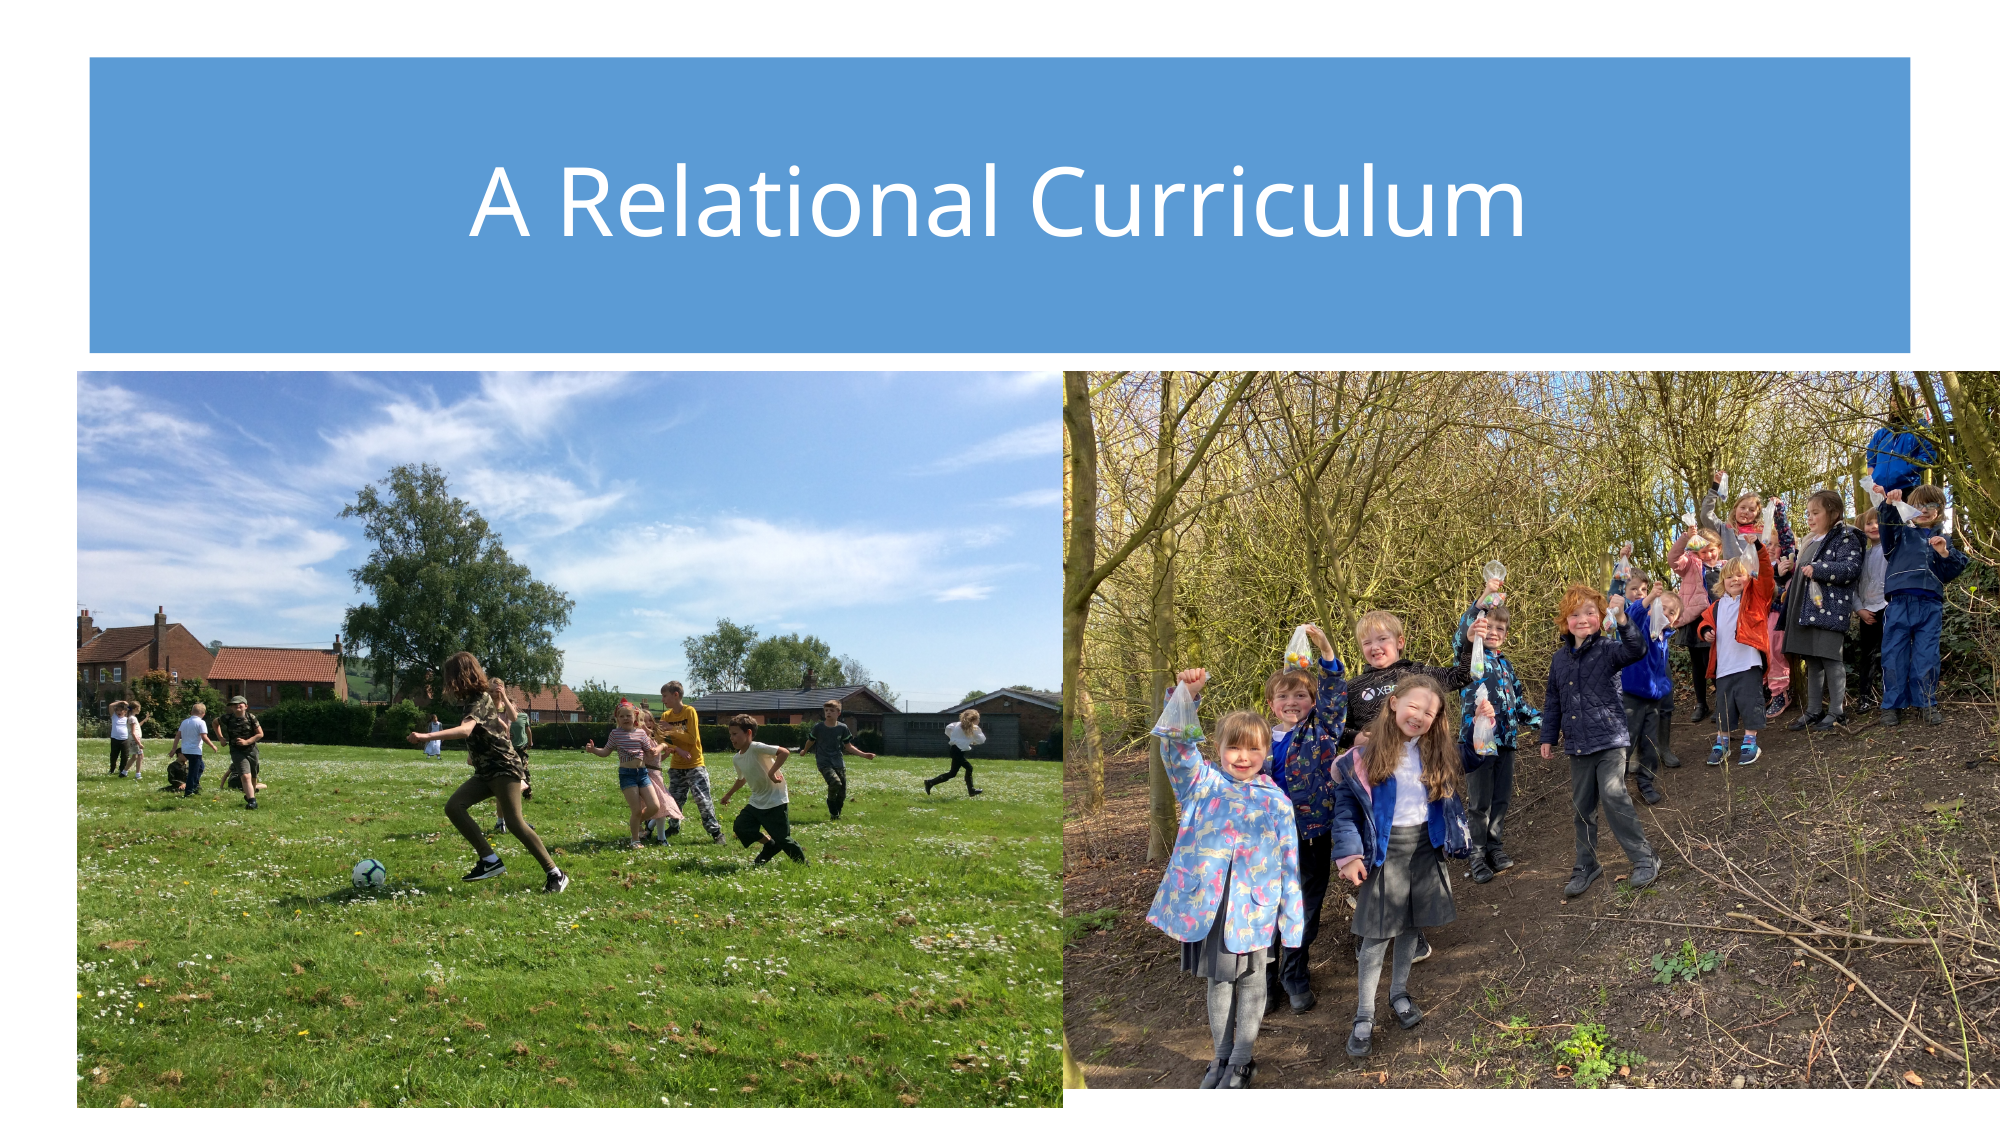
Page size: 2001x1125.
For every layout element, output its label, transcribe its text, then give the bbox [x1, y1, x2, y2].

picture [77, 371, 2000, 1108]
title A Relational Curriculum [137, 96, 1863, 314]
text_box [89, 56, 1911, 354]
